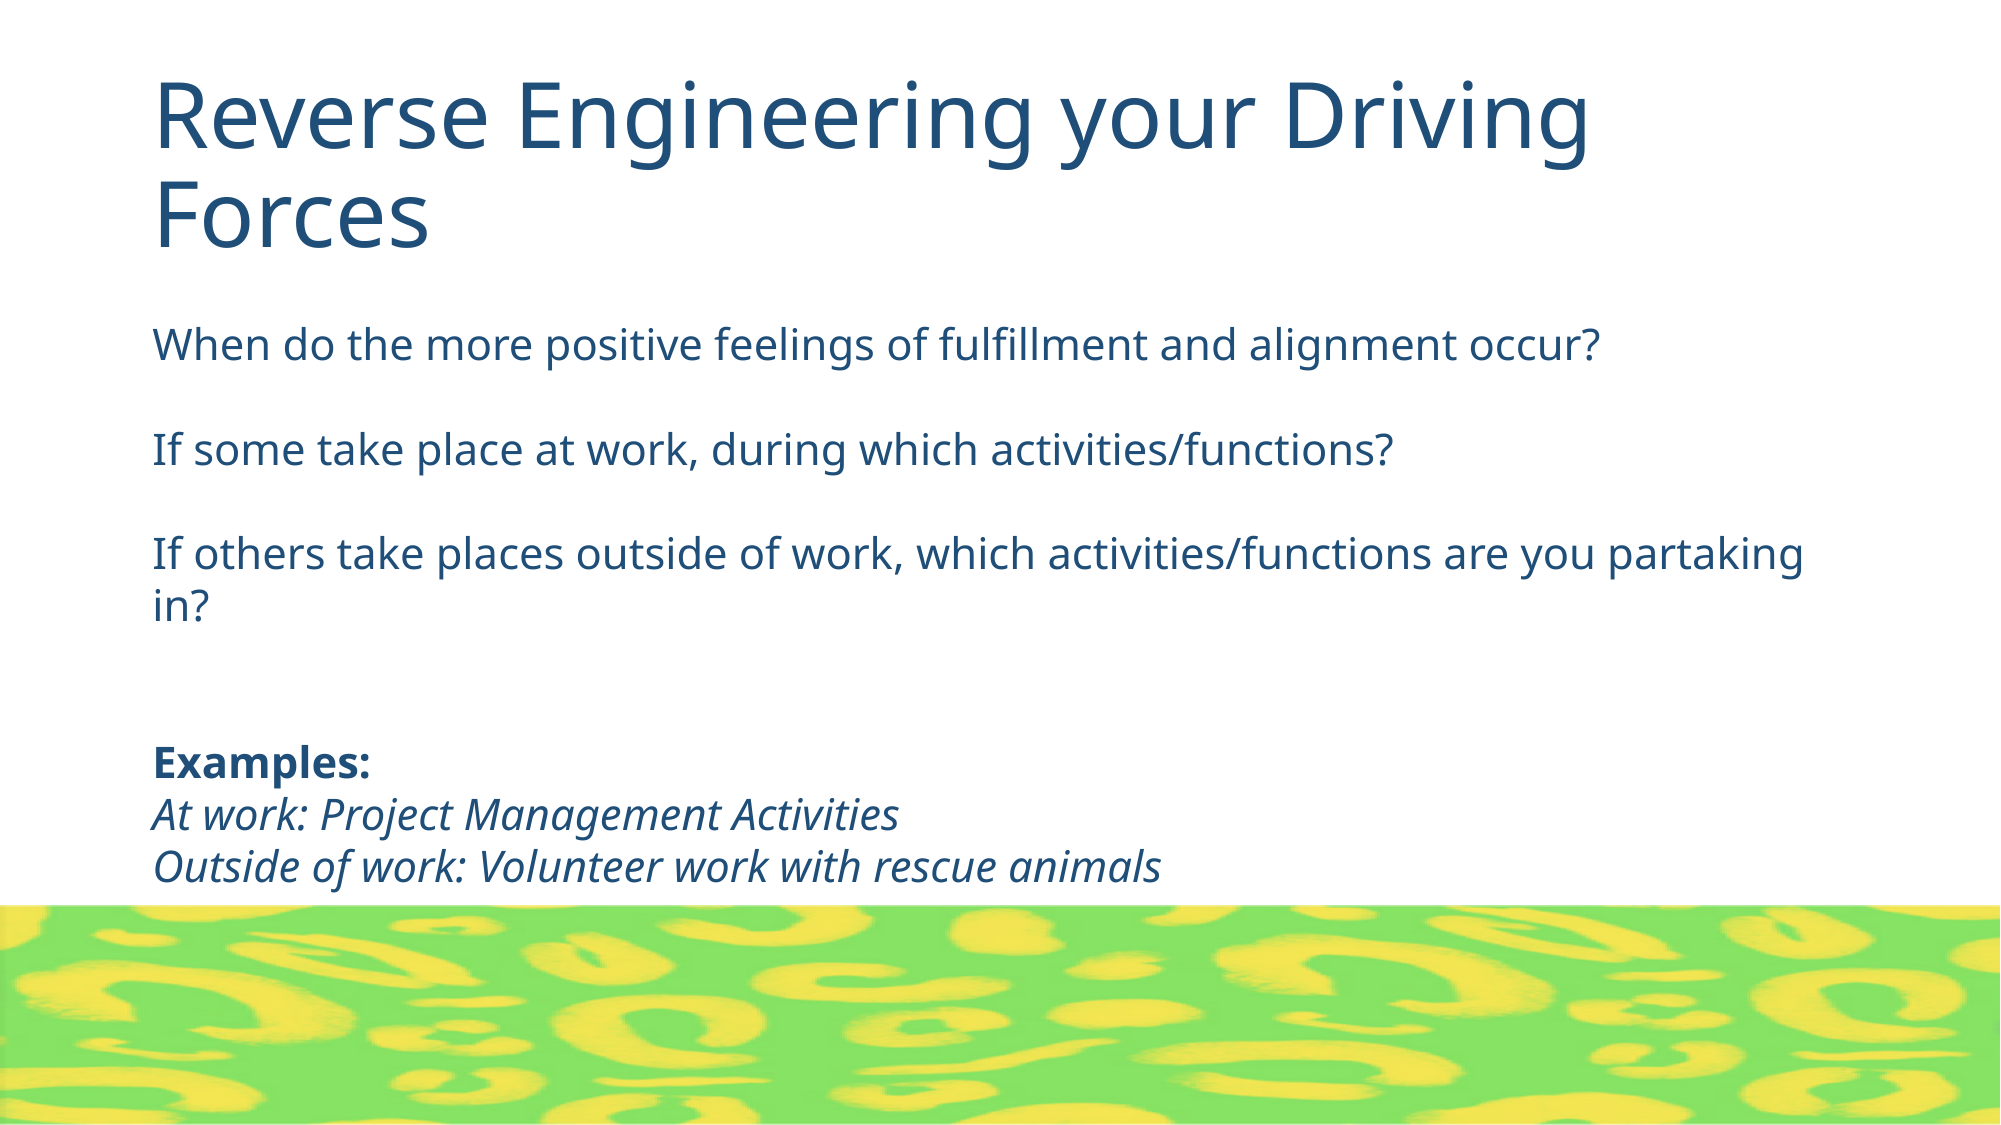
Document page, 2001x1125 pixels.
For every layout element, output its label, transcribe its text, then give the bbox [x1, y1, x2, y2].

picture [0, 905, 2000, 1125]
title Reverse Engineering your Driving Forces [137, 59, 1863, 278]
text_box When do the more positive feelings of fulfillment and alignment occur? If some take place at work, during which activities/functions? If others take places outside of work, which activities/functions are you partaking in? Examples: At work: Project Management Activities Outside of work: Volunteer work with rescue animals [137, 299, 1863, 906]
